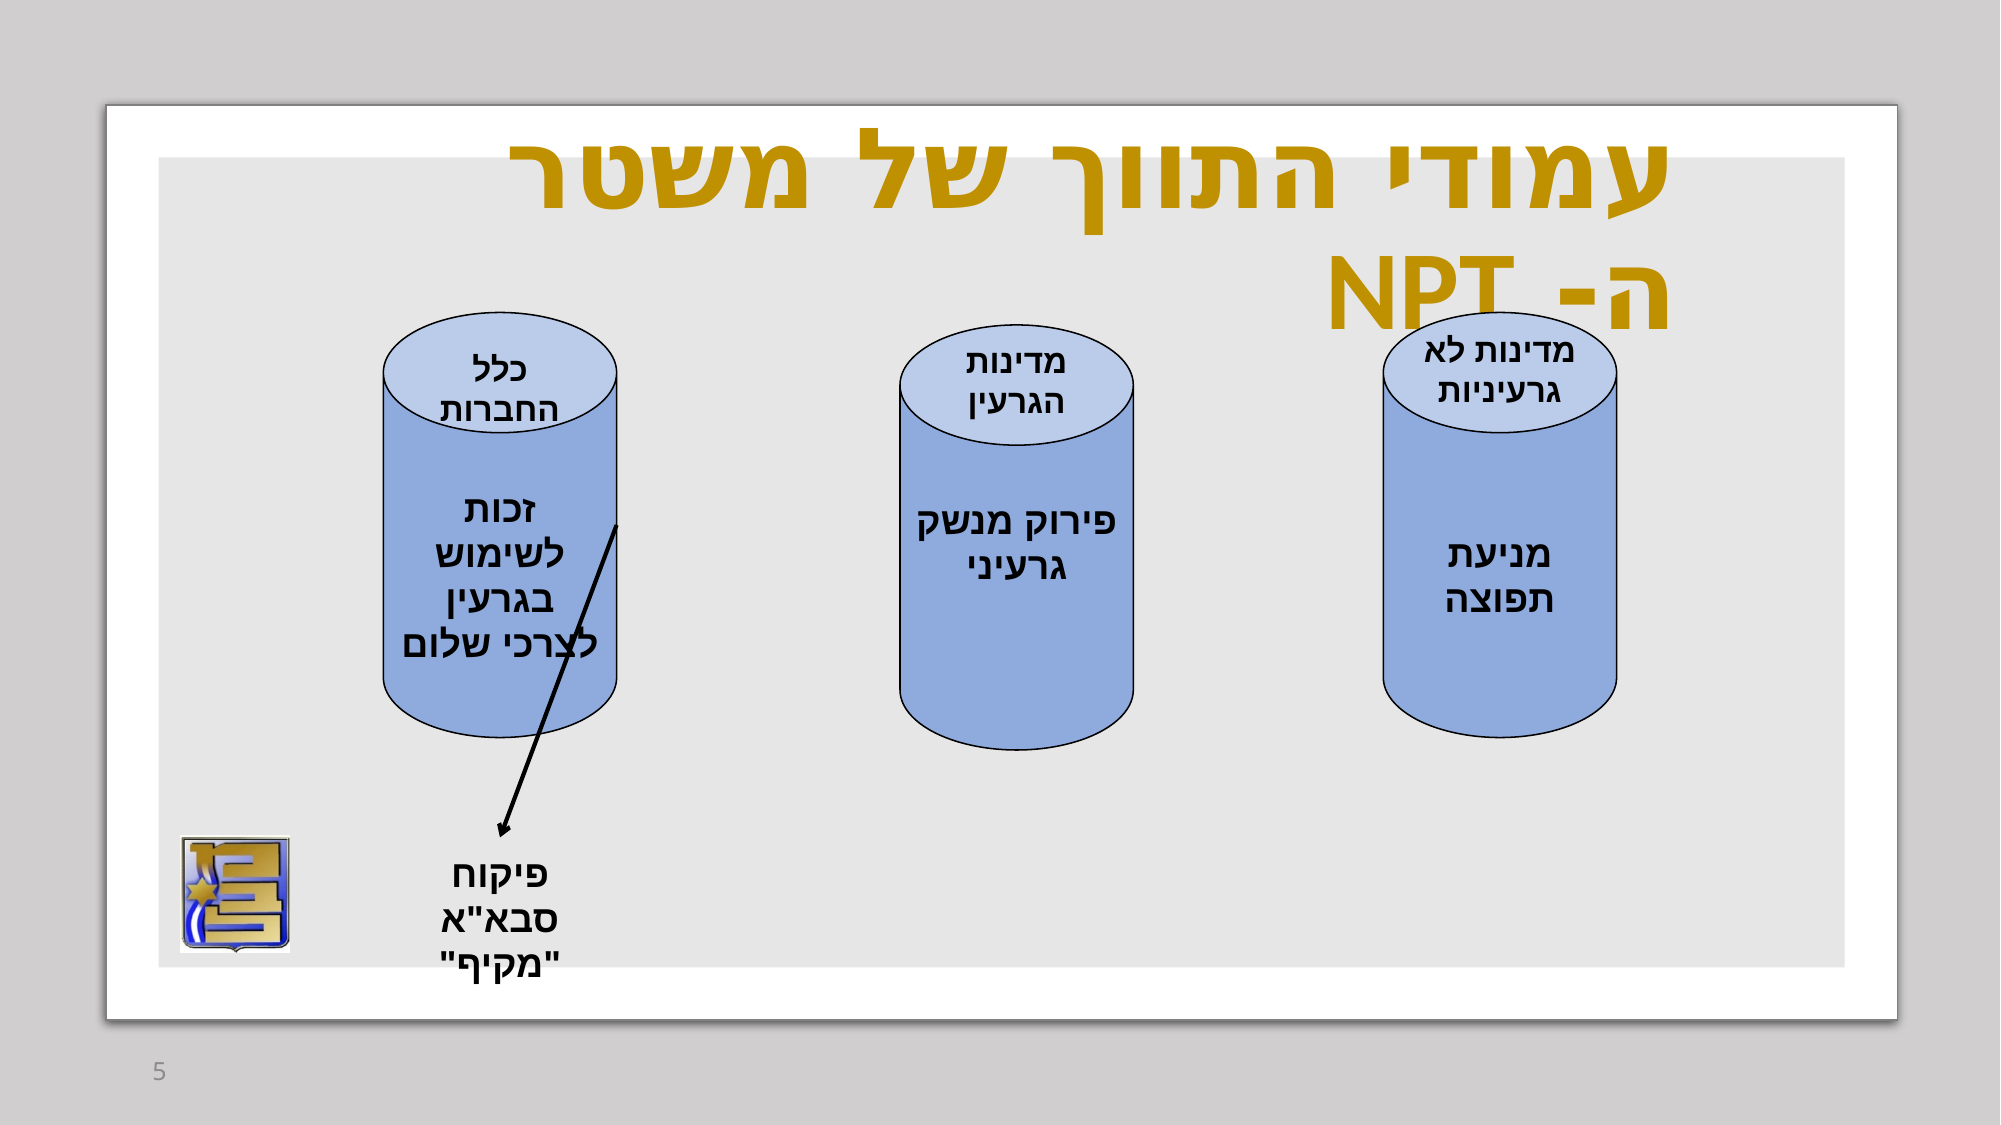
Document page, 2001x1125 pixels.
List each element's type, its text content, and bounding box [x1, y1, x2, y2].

slide_number 5 [137, 1042, 588, 1103]
text_box מדינות לא גרעיניות [1383, 322, 1617, 417]
picture [180, 835, 290, 953]
text_box [105, 104, 1898, 1021]
title עמודי התווך של משטר ה- NPT [340, 124, 1694, 341]
text_box כלל החברות [399, 340, 600, 436]
text_box [158, 156, 1846, 968]
text_box מדינות הגרעין [916, 332, 1117, 428]
text_box מניעת תפוצה [1383, 417, 1617, 738]
text_box פירוק מנשק גרעיני [900, 354, 1134, 751]
text_box זכות לשימוש בגרעין לצרכי שלום [383, 342, 617, 738]
text_box פיקוח סבא"א "מקיף" [377, 842, 623, 993]
